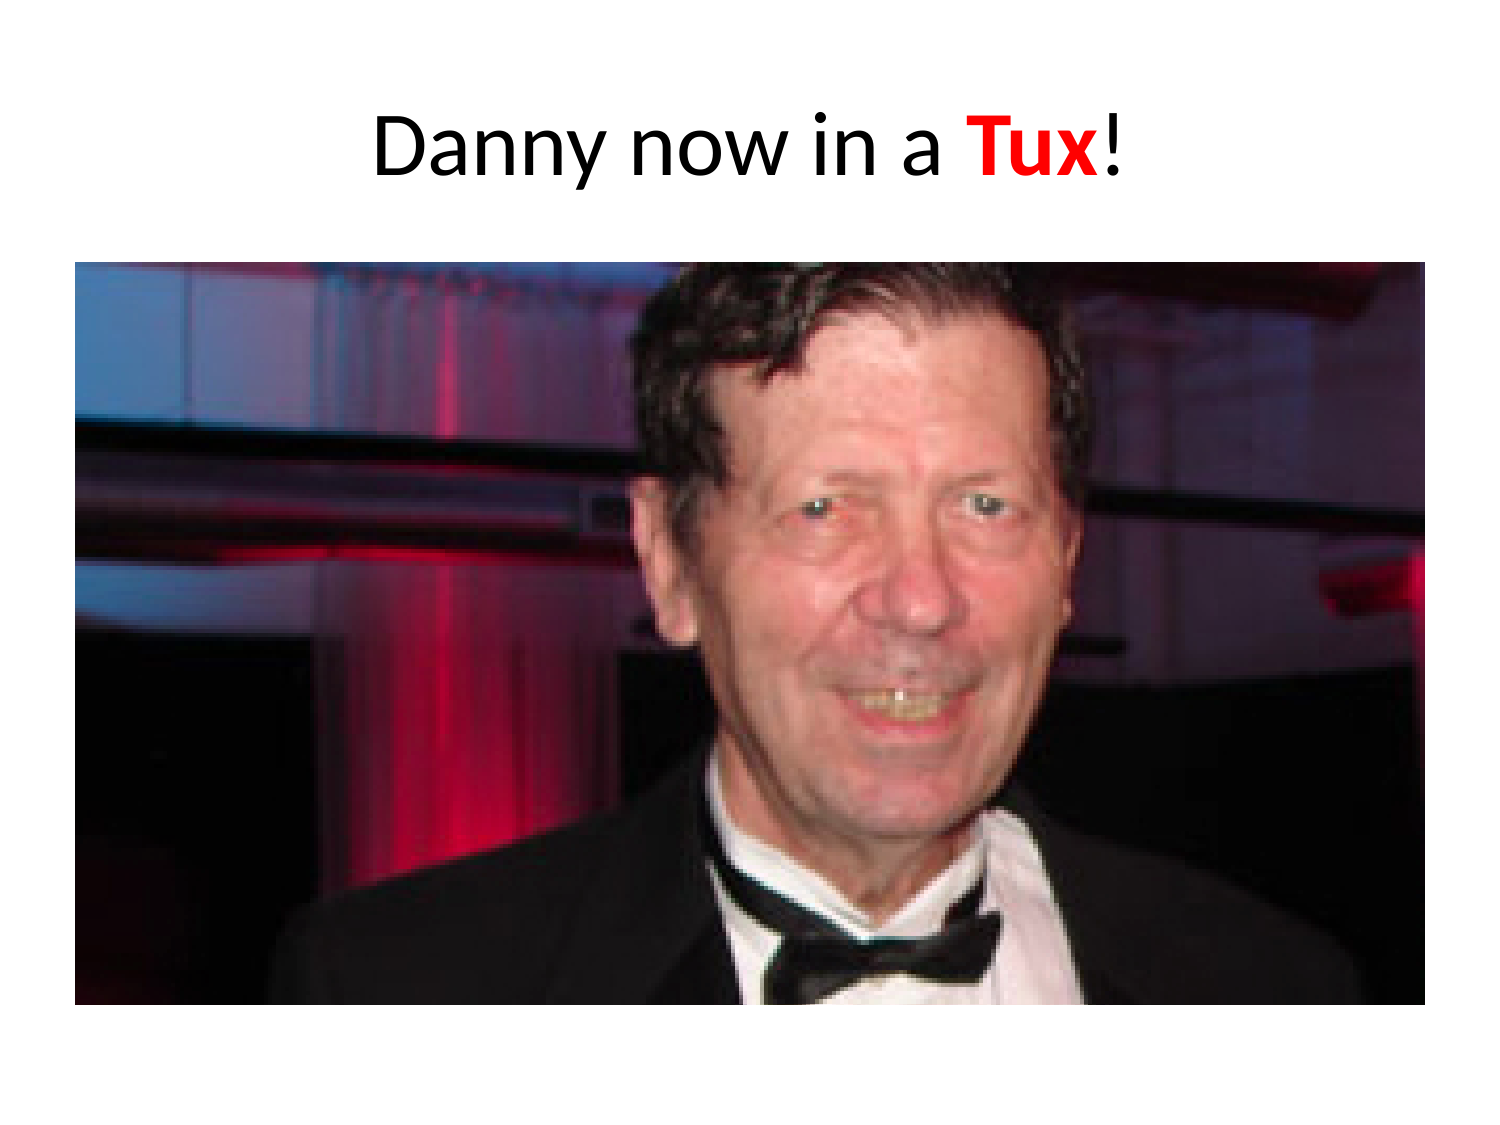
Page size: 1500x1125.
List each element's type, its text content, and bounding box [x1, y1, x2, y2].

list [74, 262, 1426, 1006]
title Danny now in a Tux! [75, 45, 1425, 233]
